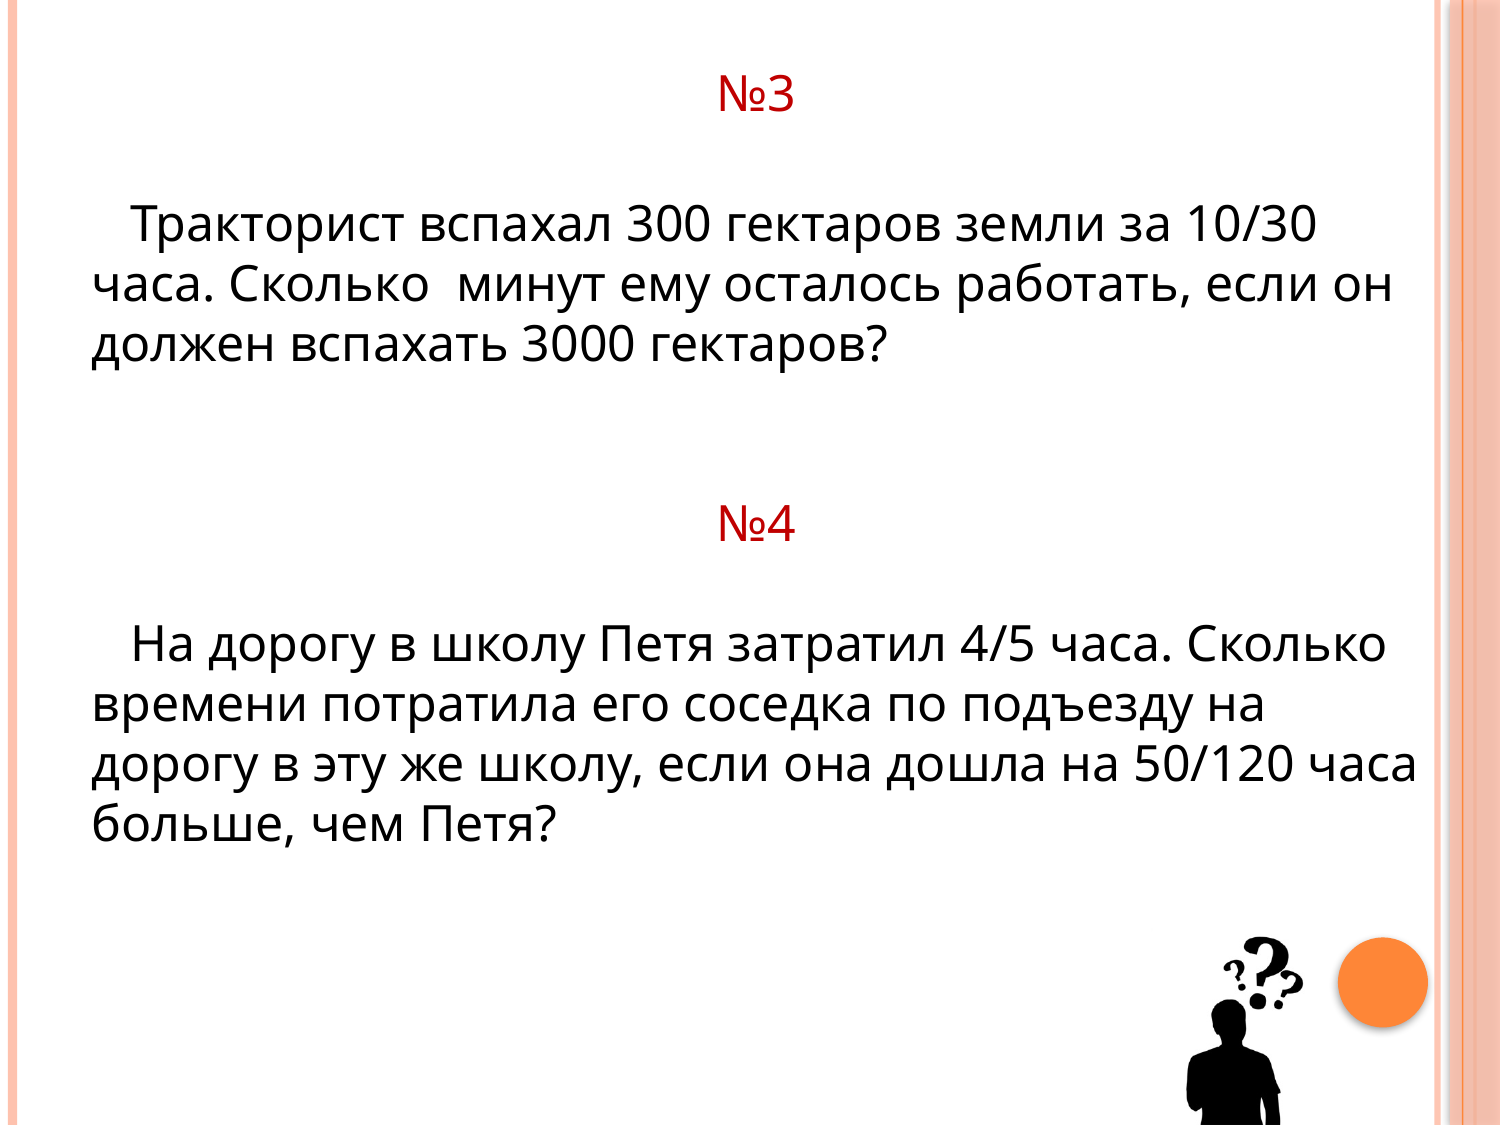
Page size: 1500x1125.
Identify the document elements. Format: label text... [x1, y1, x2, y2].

picture [1151, 927, 1329, 1125]
text_box №3 Тракторист вспахал 300 гектаров земли за 10/30 часа. Сколько минут ему осталось работать, если он должен вспахать 3000 гектаров? №4 На дорогу в школу Петя затратил 4/5 часа. Сколько времени потратила его соседка по подъезду на дорогу в эту же школу, если она дошла на 50/120 часа больше, чем Петя? [76, 54, 1436, 860]
